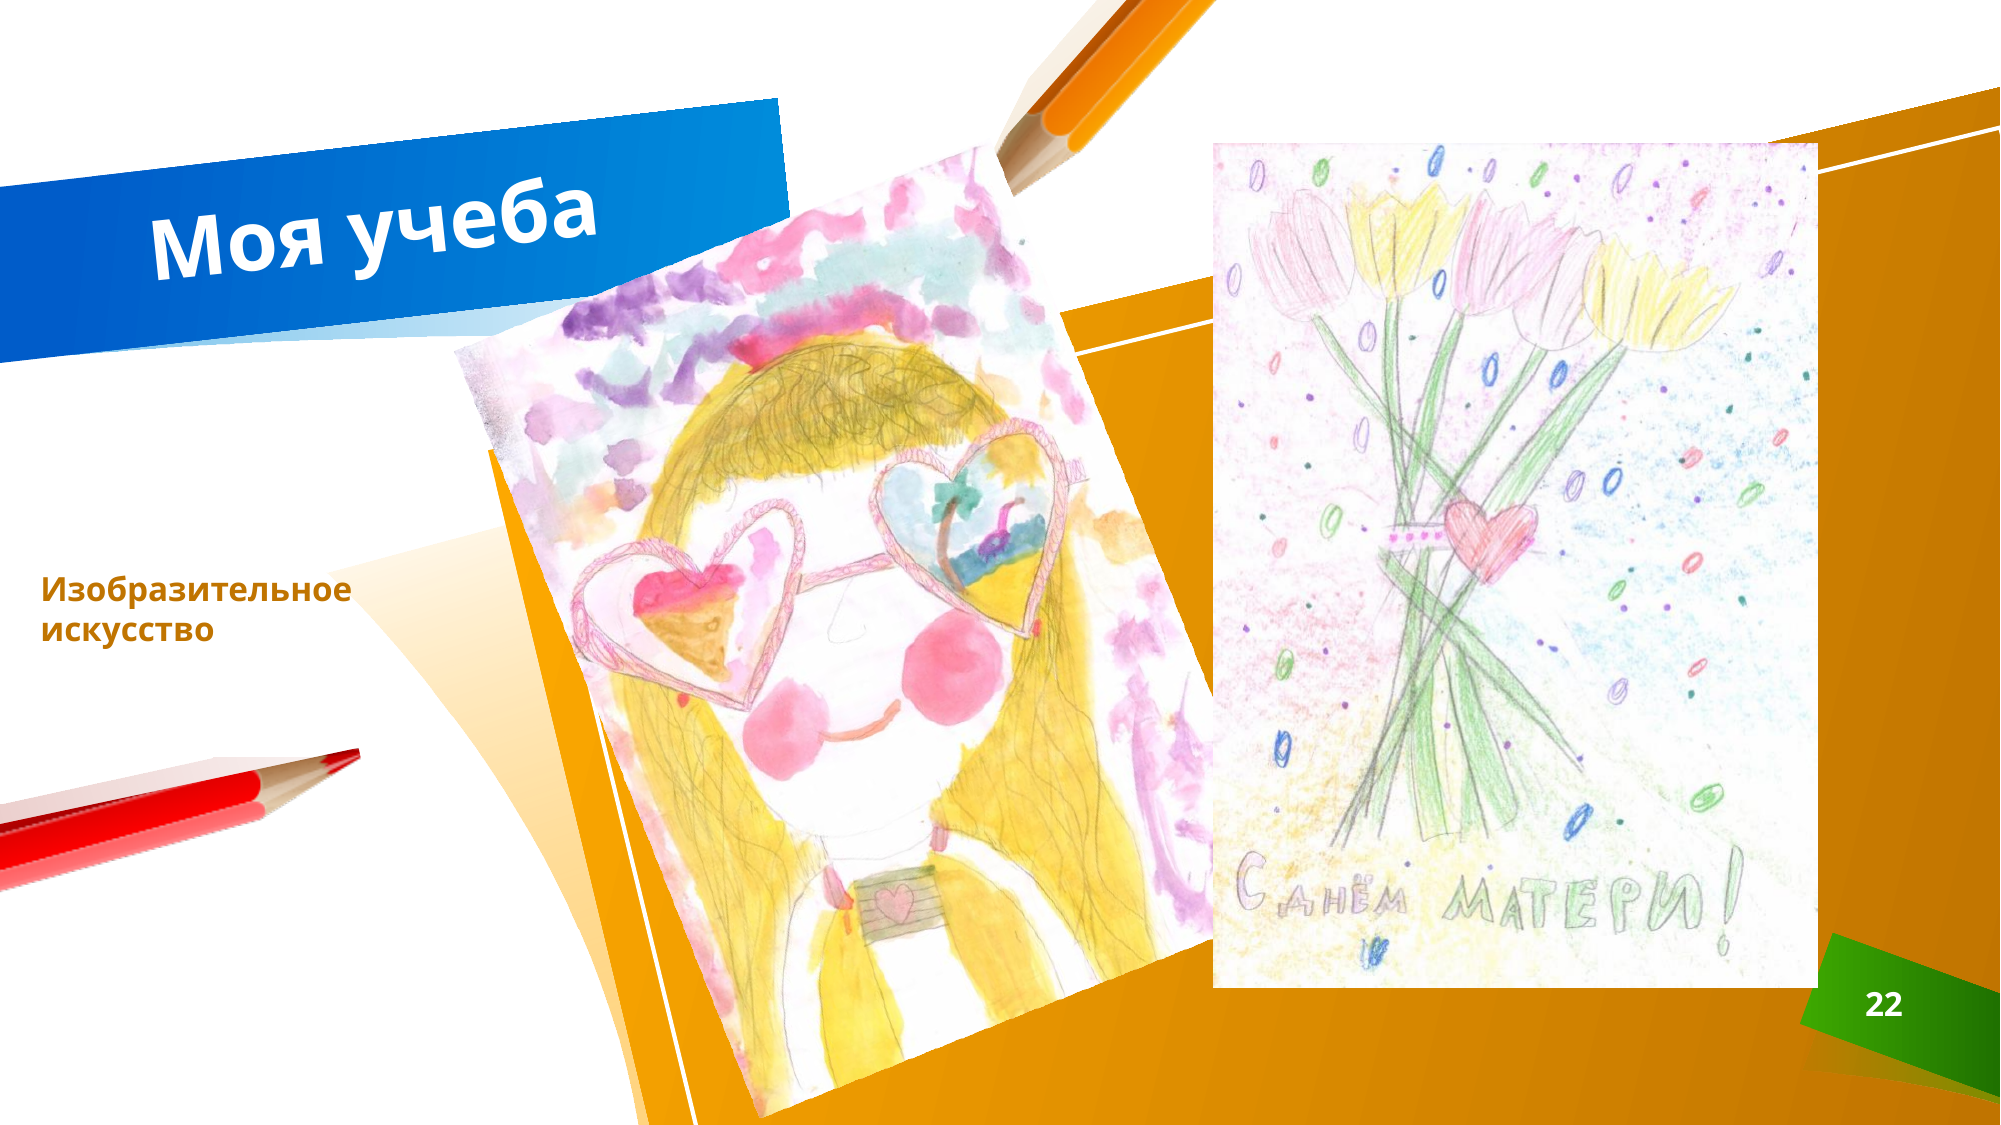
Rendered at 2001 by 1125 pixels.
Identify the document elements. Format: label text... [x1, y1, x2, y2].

picture [455, 0, 1818, 1117]
slide_number 22 [1831, 975, 1937, 1036]
footer Изобразительное искусство [40, 518, 530, 699]
title Моя учеба [124, 95, 800, 349]
picture [0, 747, 373, 894]
